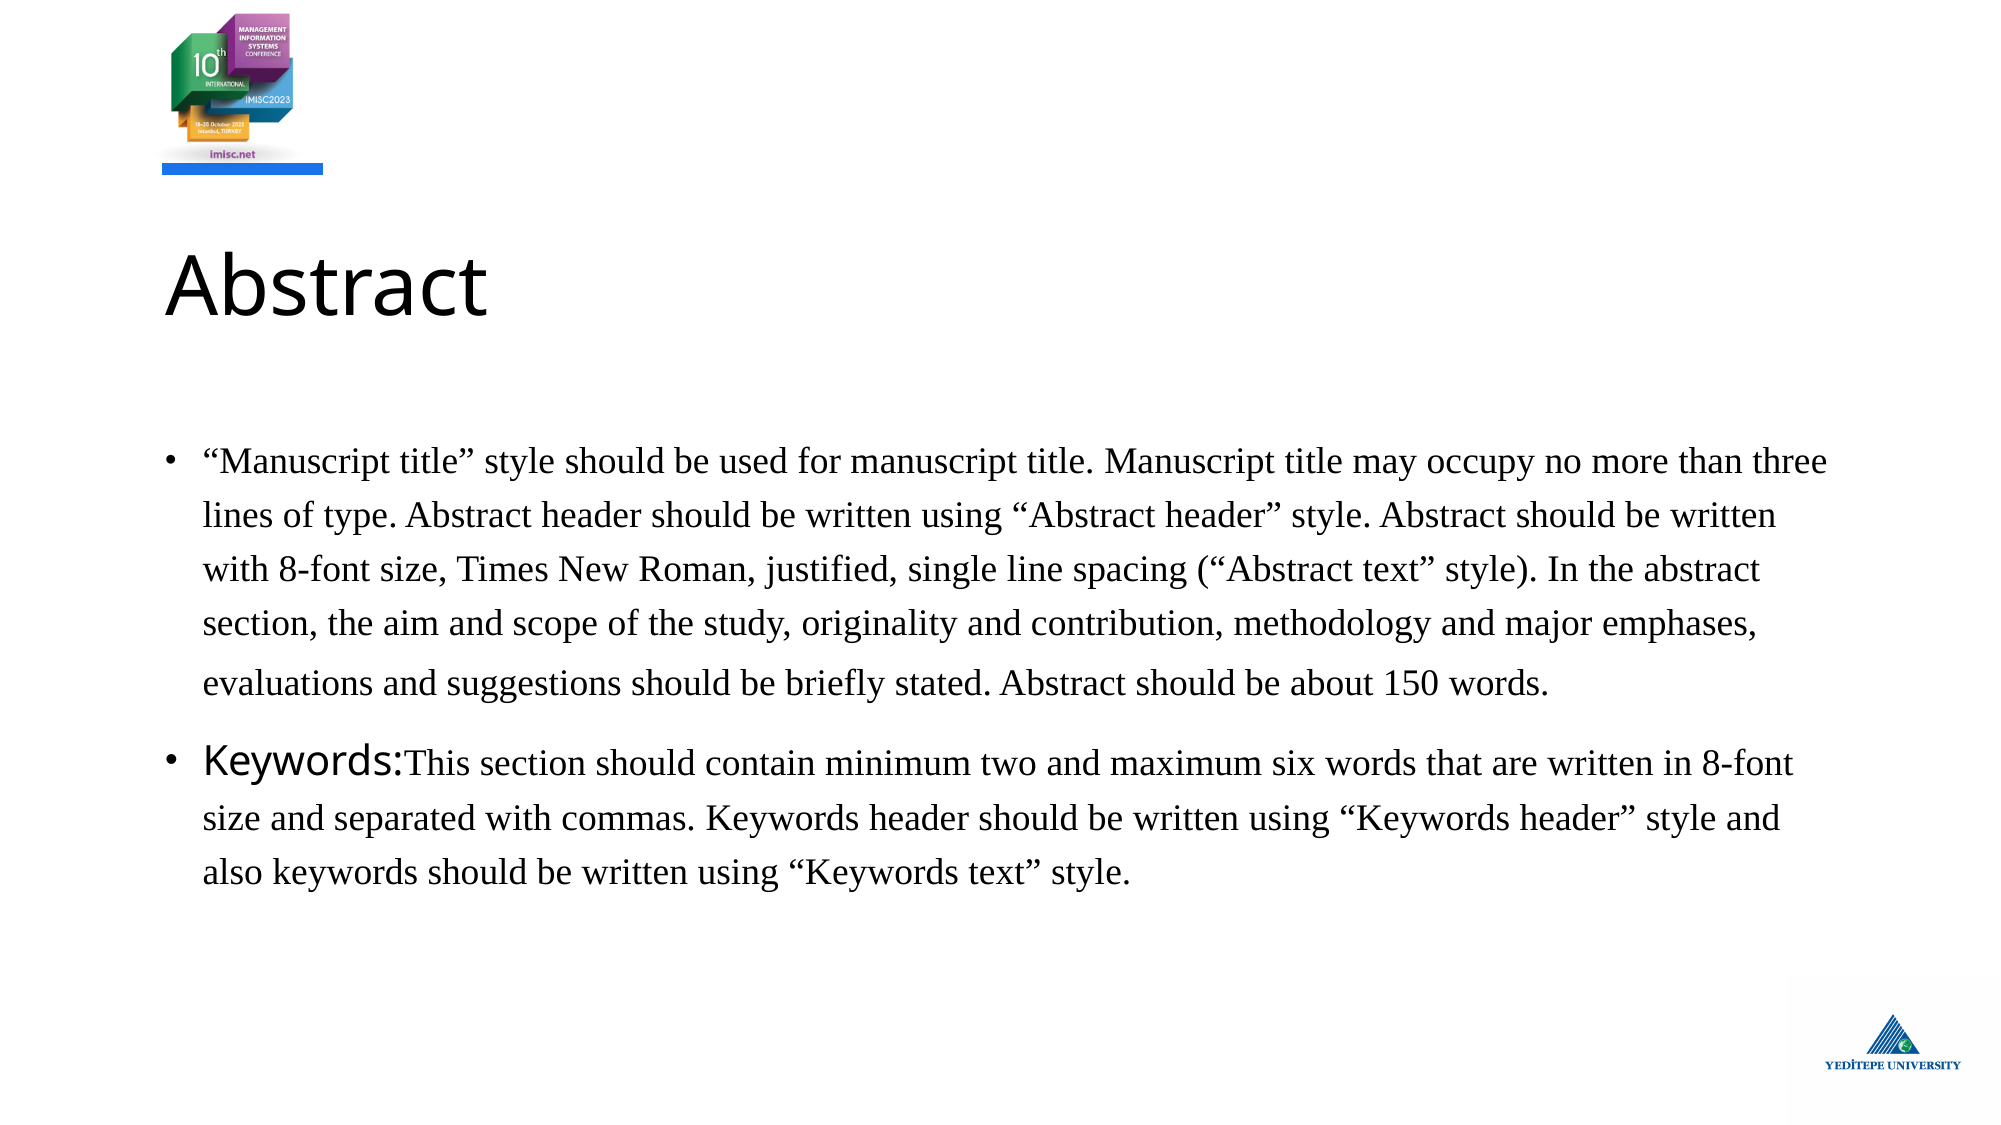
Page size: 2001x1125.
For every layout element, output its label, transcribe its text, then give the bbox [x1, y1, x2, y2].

title Abstract [150, 224, 1850, 419]
picture [149, 5, 320, 173]
picture [1786, 974, 2000, 1125]
list “Manuscript title” style should be used for manuscript title. Manuscript title may occupy no more than three lines of type. Abstract header should be written using “Abstract header” style. Abstract should be written with 8-font size, Times New Roman, justified, single line spacing (“Abstract text” style). In the abstract section, the aim and scope of the study, originality and contribution, methodology and major emphases, evaluations and suggestions should be briefly stated. Abstract should be about 150 words. Keywords:This section should contain minimum two and maximum six words that are written in 8-font size and separated with commas. Keywords header should be written using “Keywords header” style and also keywords should be written using “Keywords text” style. [150, 419, 1850, 975]
